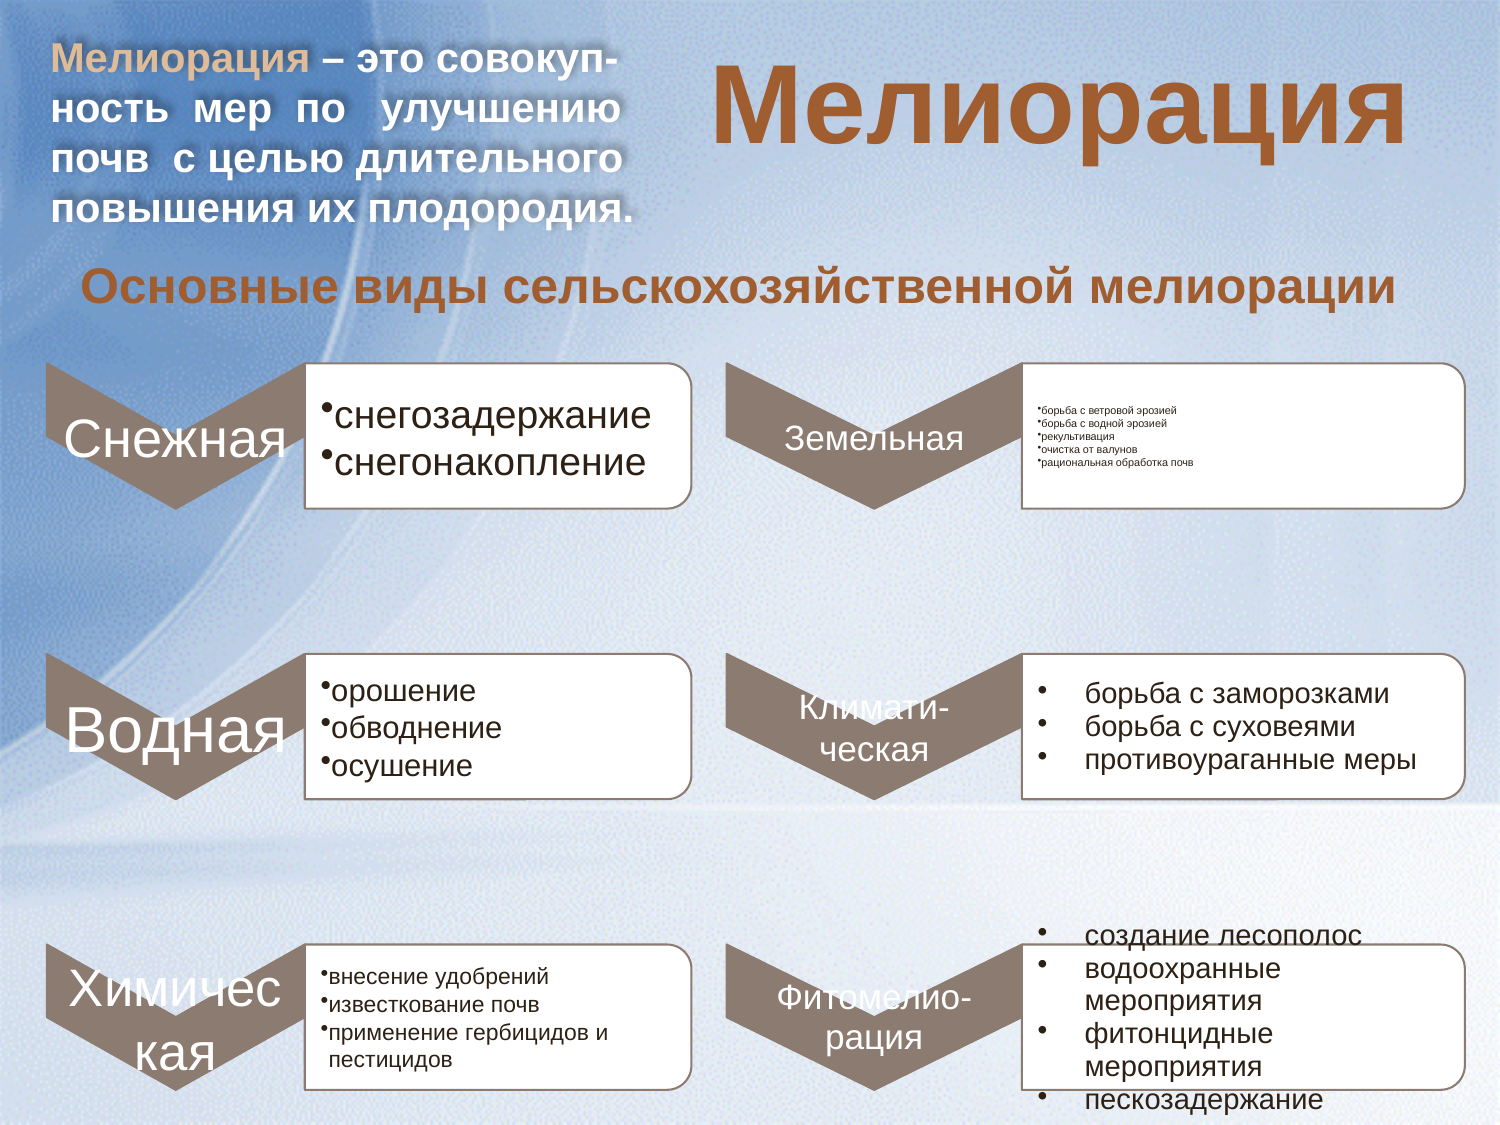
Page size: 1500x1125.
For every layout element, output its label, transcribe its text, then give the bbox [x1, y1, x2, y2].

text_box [46, 363, 692, 1091]
text_box Основные виды сельскохозяйственной мелиорации [65, 246, 1413, 321]
text_box Мелиорация [702, 23, 1426, 174]
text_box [726, 363, 1466, 1091]
picture [0, 0, 1500, 1125]
text_box Мелиорация – это совокуп-ность мер по улучшению почв с целью длительного повышения их плодородия. [35, 23, 692, 239]
